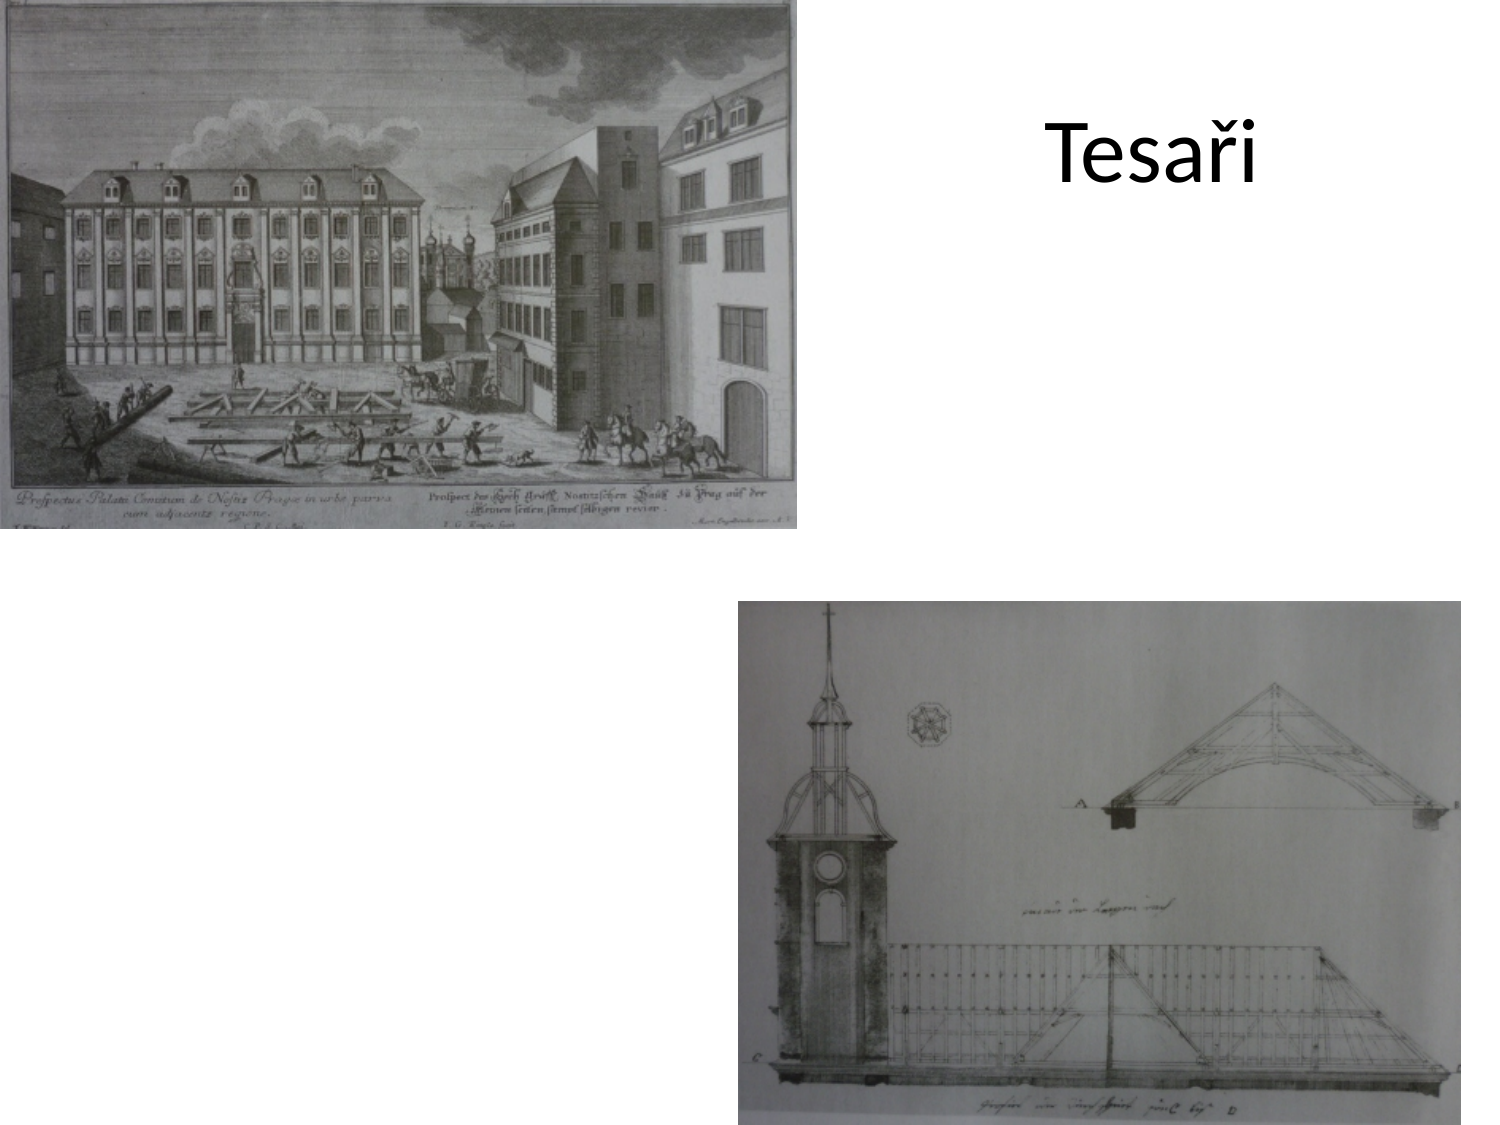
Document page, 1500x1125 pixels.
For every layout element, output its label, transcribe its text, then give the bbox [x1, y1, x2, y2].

title Tesaři [878, 45, 1425, 247]
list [738, 601, 1461, 1125]
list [0, 0, 798, 529]
